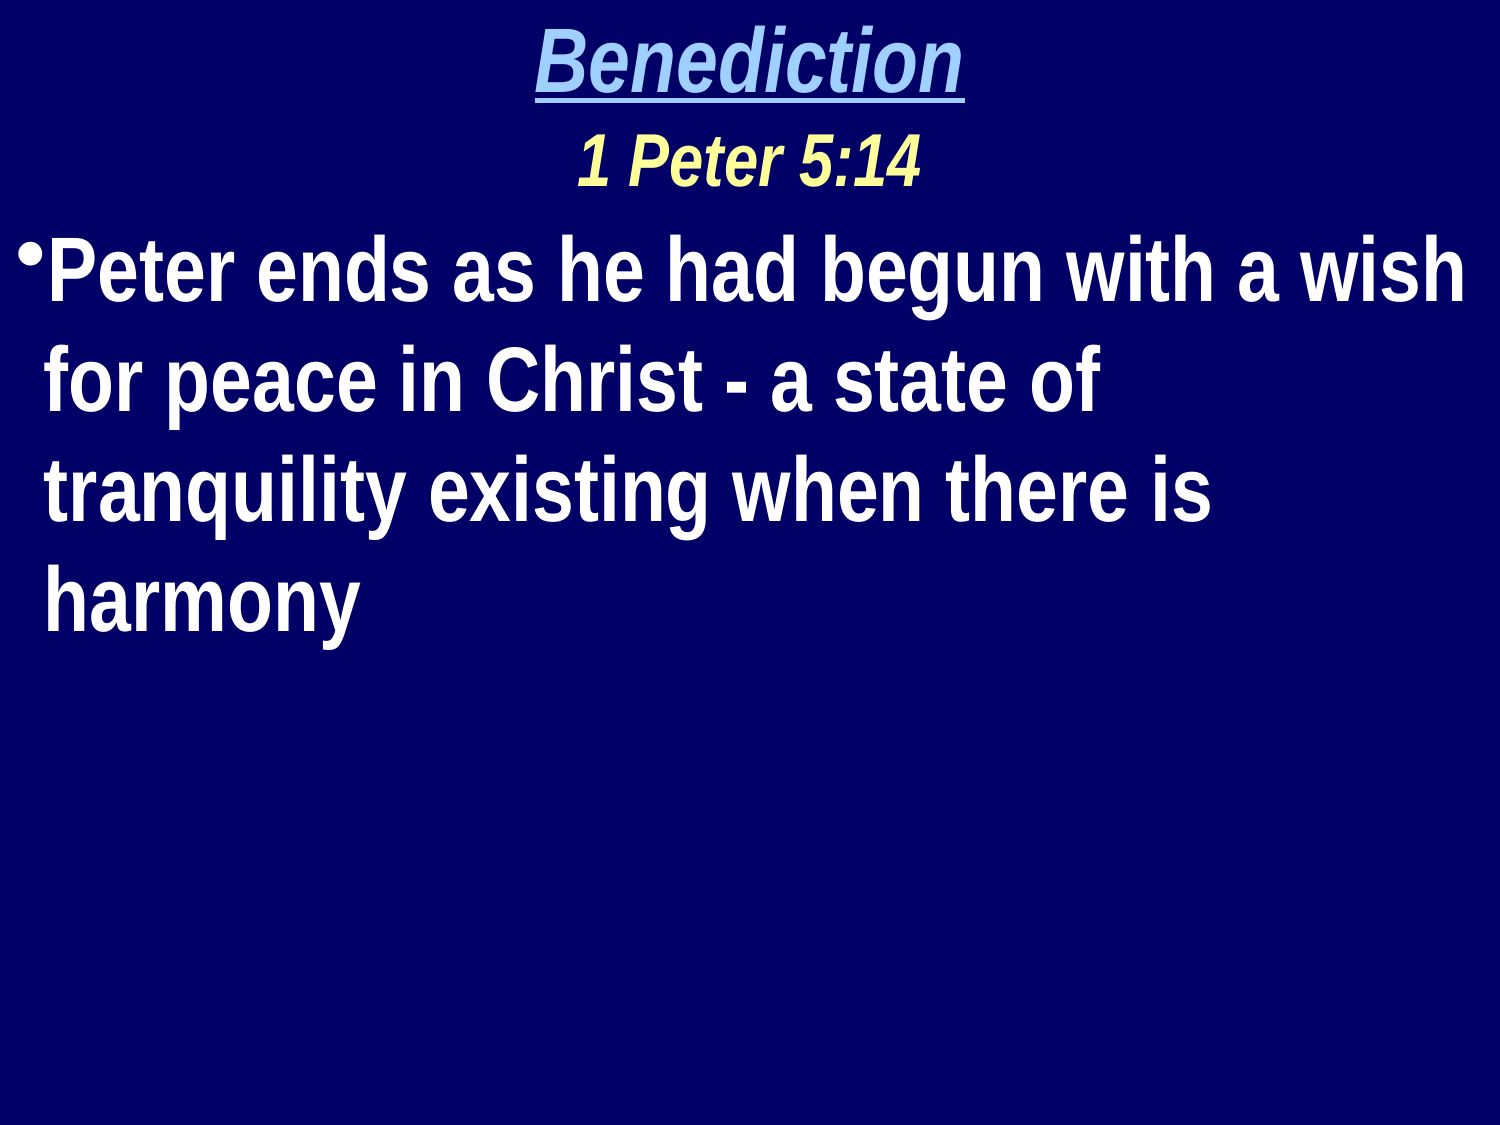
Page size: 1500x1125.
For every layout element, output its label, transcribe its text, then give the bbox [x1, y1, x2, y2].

list Peter ends as he had begun with a wish for peace in Christ - a state of tranquility existing when there is harmony [0, 201, 1500, 1125]
title Benediction 1 Peter 5:14 [0, 0, 1500, 201]
